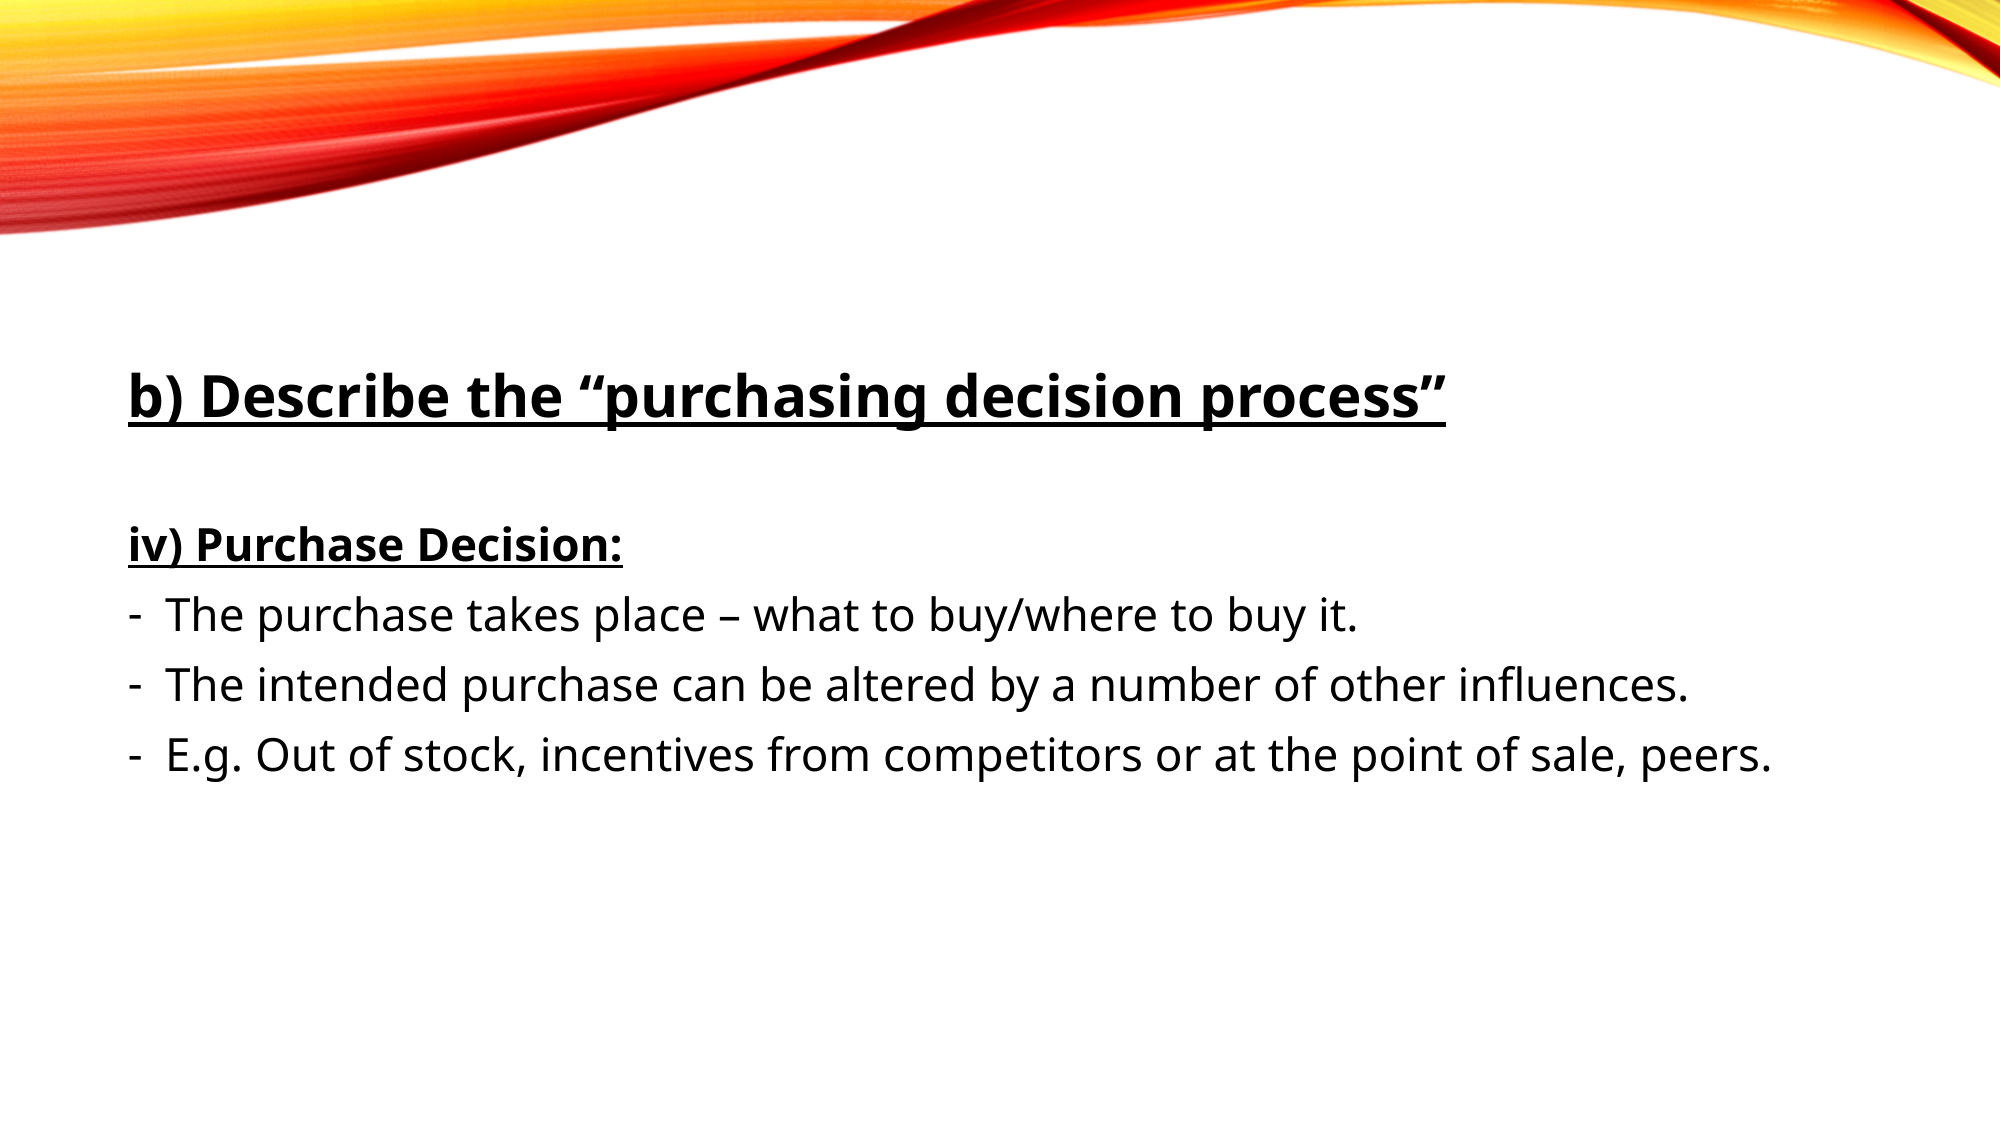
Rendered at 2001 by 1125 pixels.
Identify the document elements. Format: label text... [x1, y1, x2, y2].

list b) Describe the “purchasing decision process” iv) Purchase Decision: The purchase takes place – what to buy/where to buy it. The intended purchase can be altered by a number of other influences. E.g. Out of stock, incentives from competitors or at the point of sale, peers. [112, 360, 1888, 1021]
picture [0, 0, 2000, 237]
